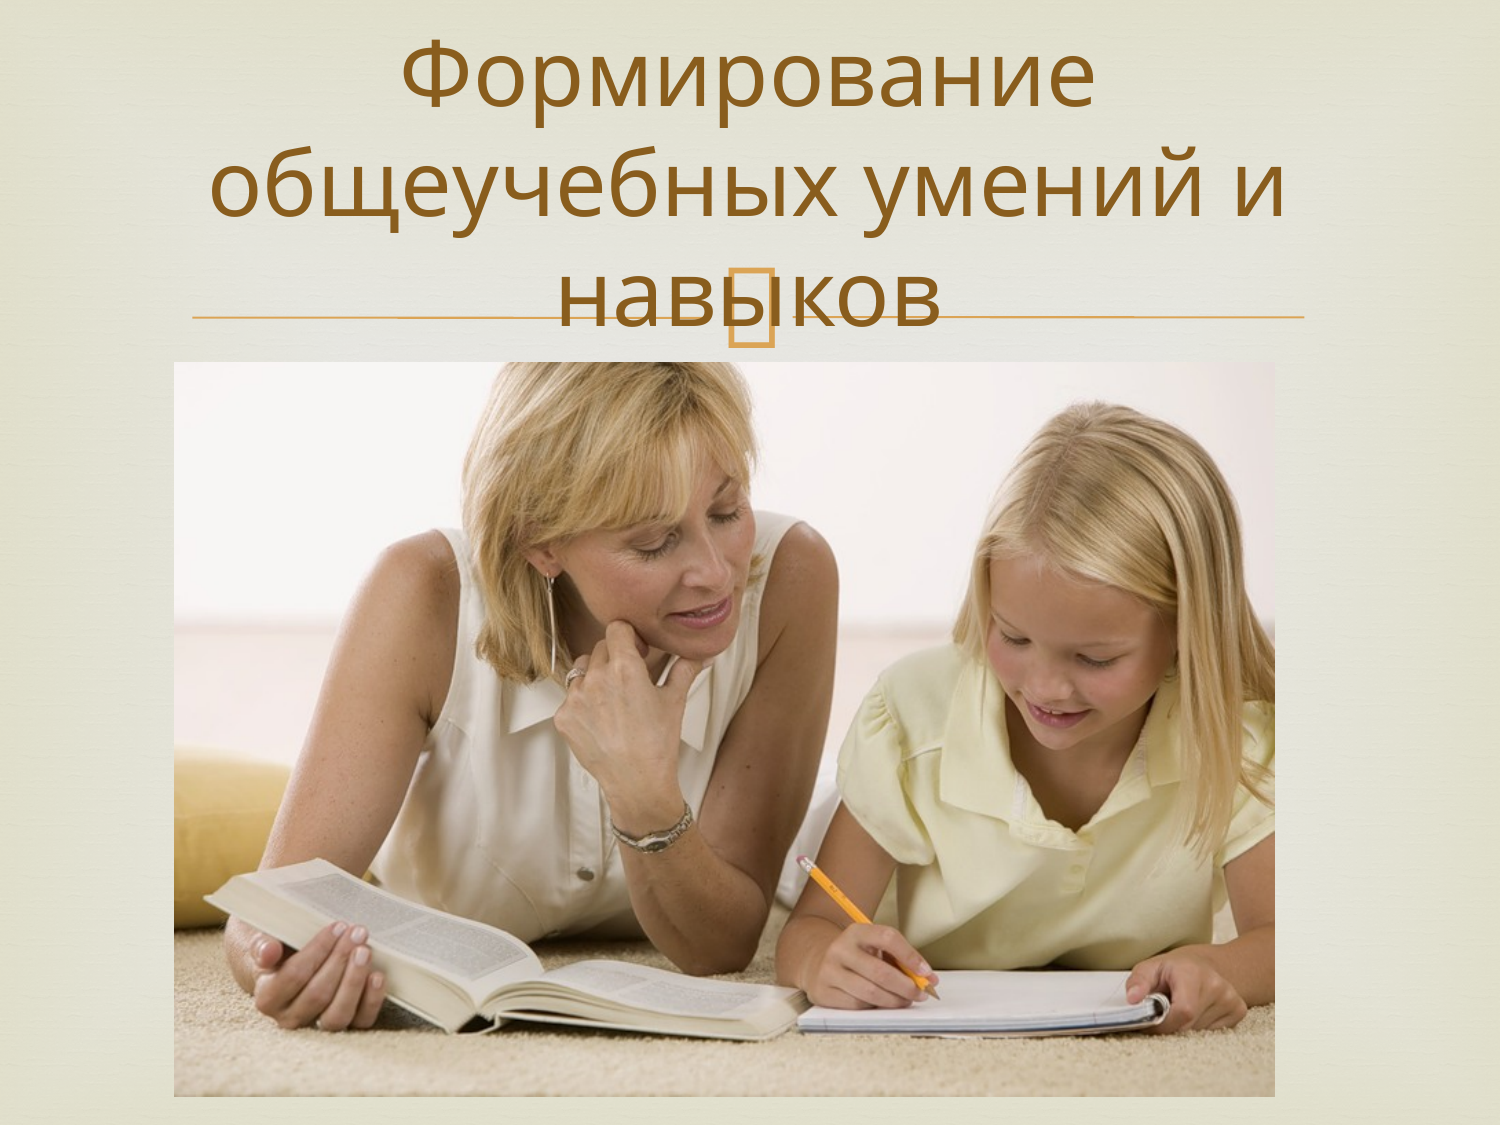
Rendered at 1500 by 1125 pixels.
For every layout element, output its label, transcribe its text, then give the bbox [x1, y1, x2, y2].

picture [174, 361, 1276, 1098]
title Формирование общеучебных умений и навыков [112, 93, 1386, 267]
